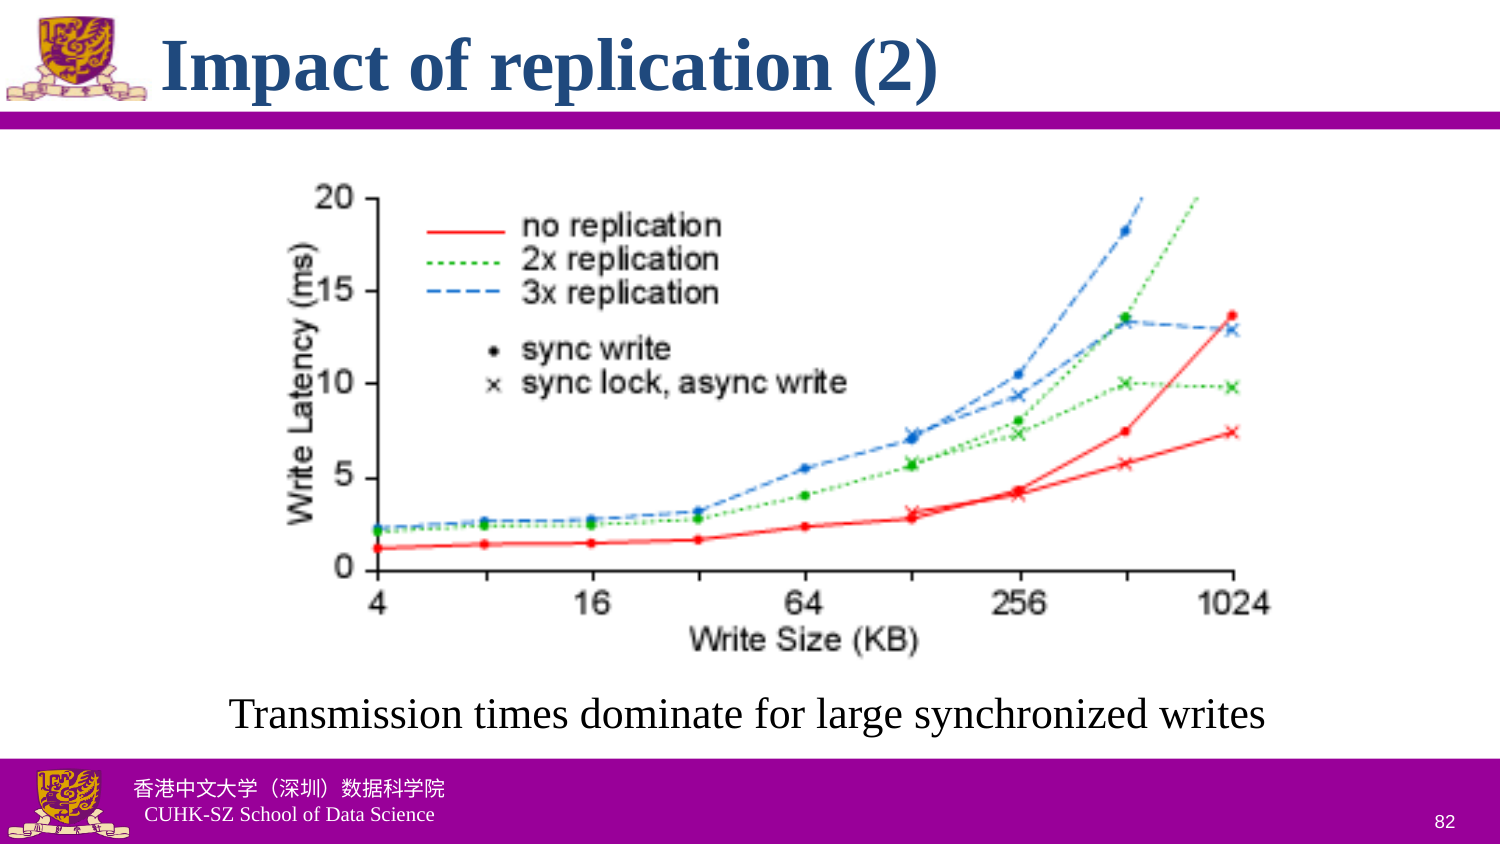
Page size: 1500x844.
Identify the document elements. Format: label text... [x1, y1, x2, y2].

slide_number 82 [1120, 802, 1471, 844]
title Impact of replication (2) [145, 17, 1424, 104]
picture [5, 15, 152, 101]
picture [7, 768, 130, 839]
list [260, 159, 1289, 663]
text_box Transmission times dominate for large synchronized writes [213, 677, 1282, 745]
